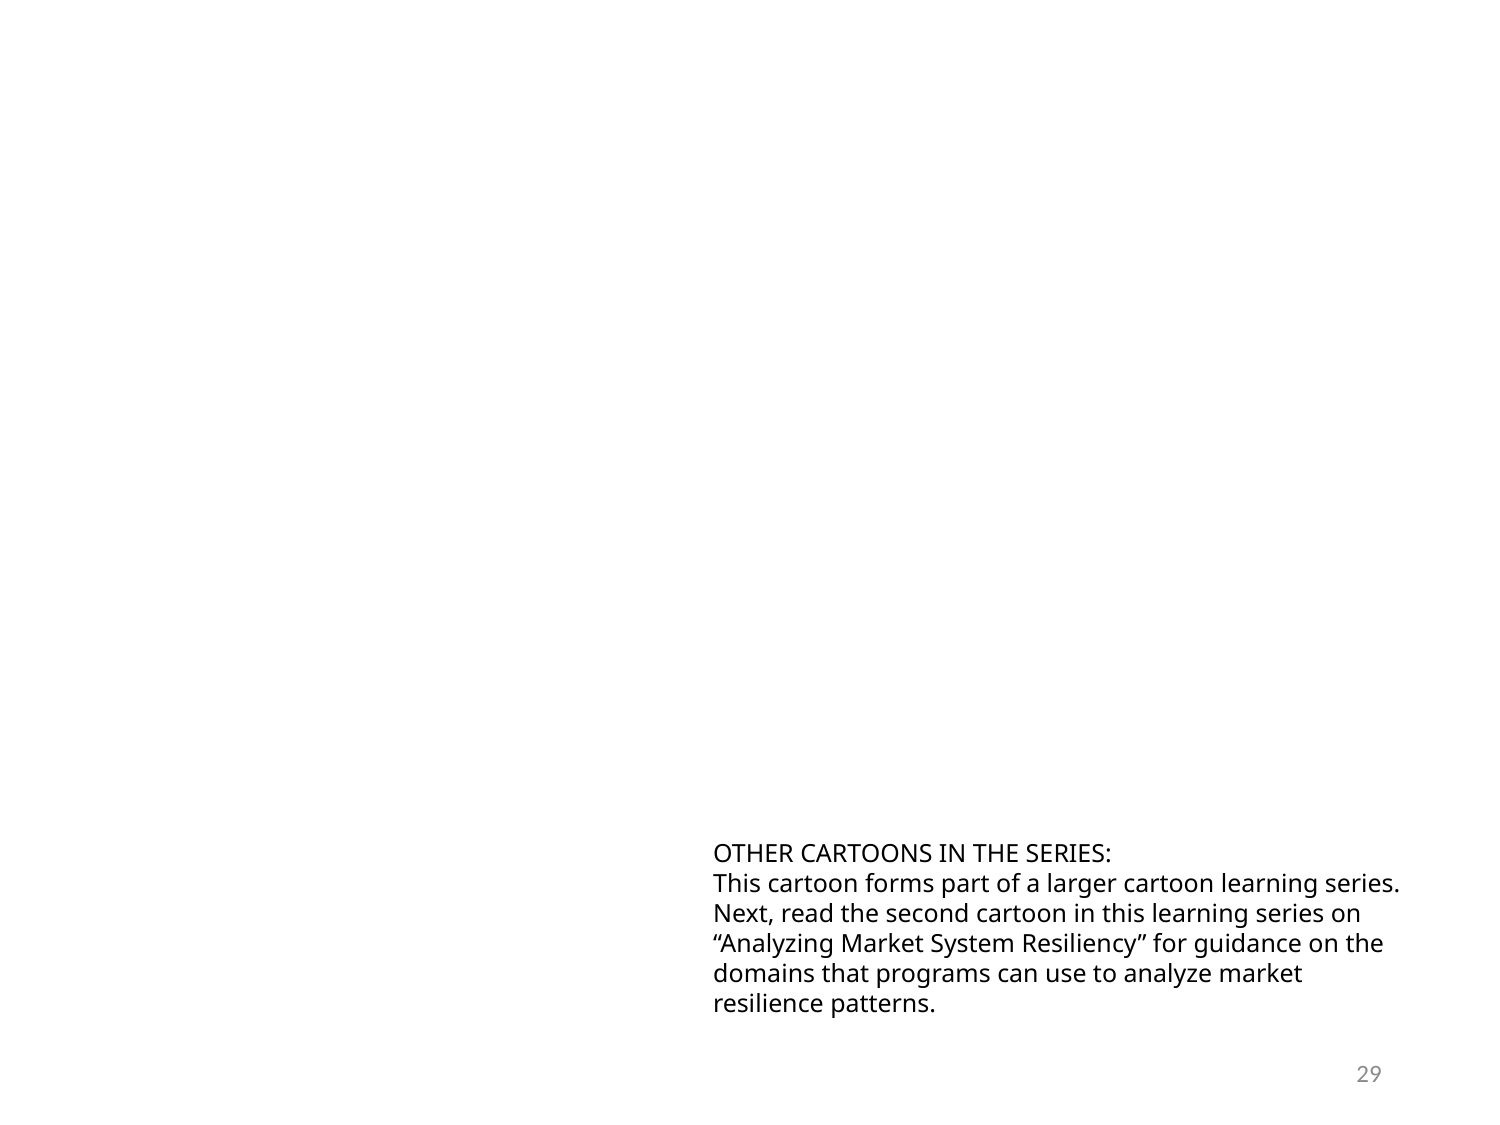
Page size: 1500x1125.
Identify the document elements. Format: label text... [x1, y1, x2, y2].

slide_number 28 [1059, 1070, 1397, 1103]
text_box OTHER CARTOONS IN THE SERIES: This cartoon forms part of a larger cartoon learning series. Next, read the second cartoon in this learning series on “Analyzing Market System Resiliency” for guidance on the domains that programs can use to analyze market resilience patterns. [698, 830, 1421, 1070]
